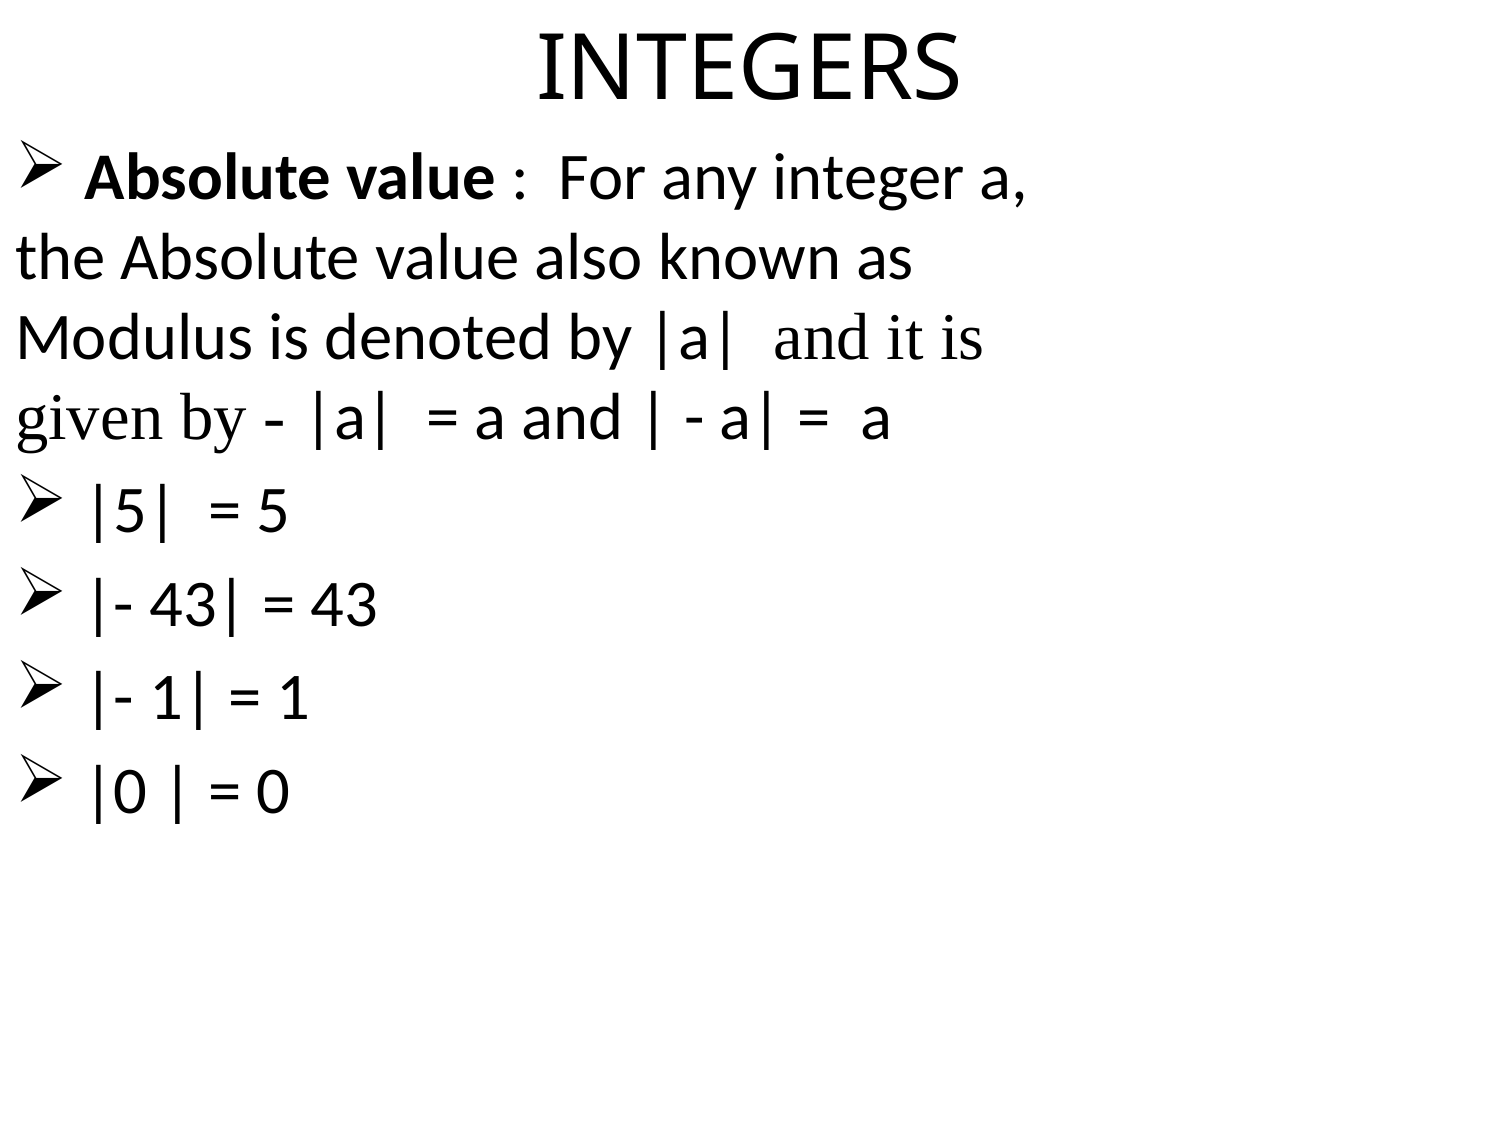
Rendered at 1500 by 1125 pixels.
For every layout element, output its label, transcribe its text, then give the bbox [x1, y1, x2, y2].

subtitle Absolute value : For any integer a, the Absolute value also known as Modulus is denoted by |a| and it is given by - |a| = a and | - a| = a |5| = 5 |- 43| = 43 |- 1| = 1 |0 | = 0 [0, 124, 1113, 876]
title INTEGERS [0, 0, 1500, 126]
